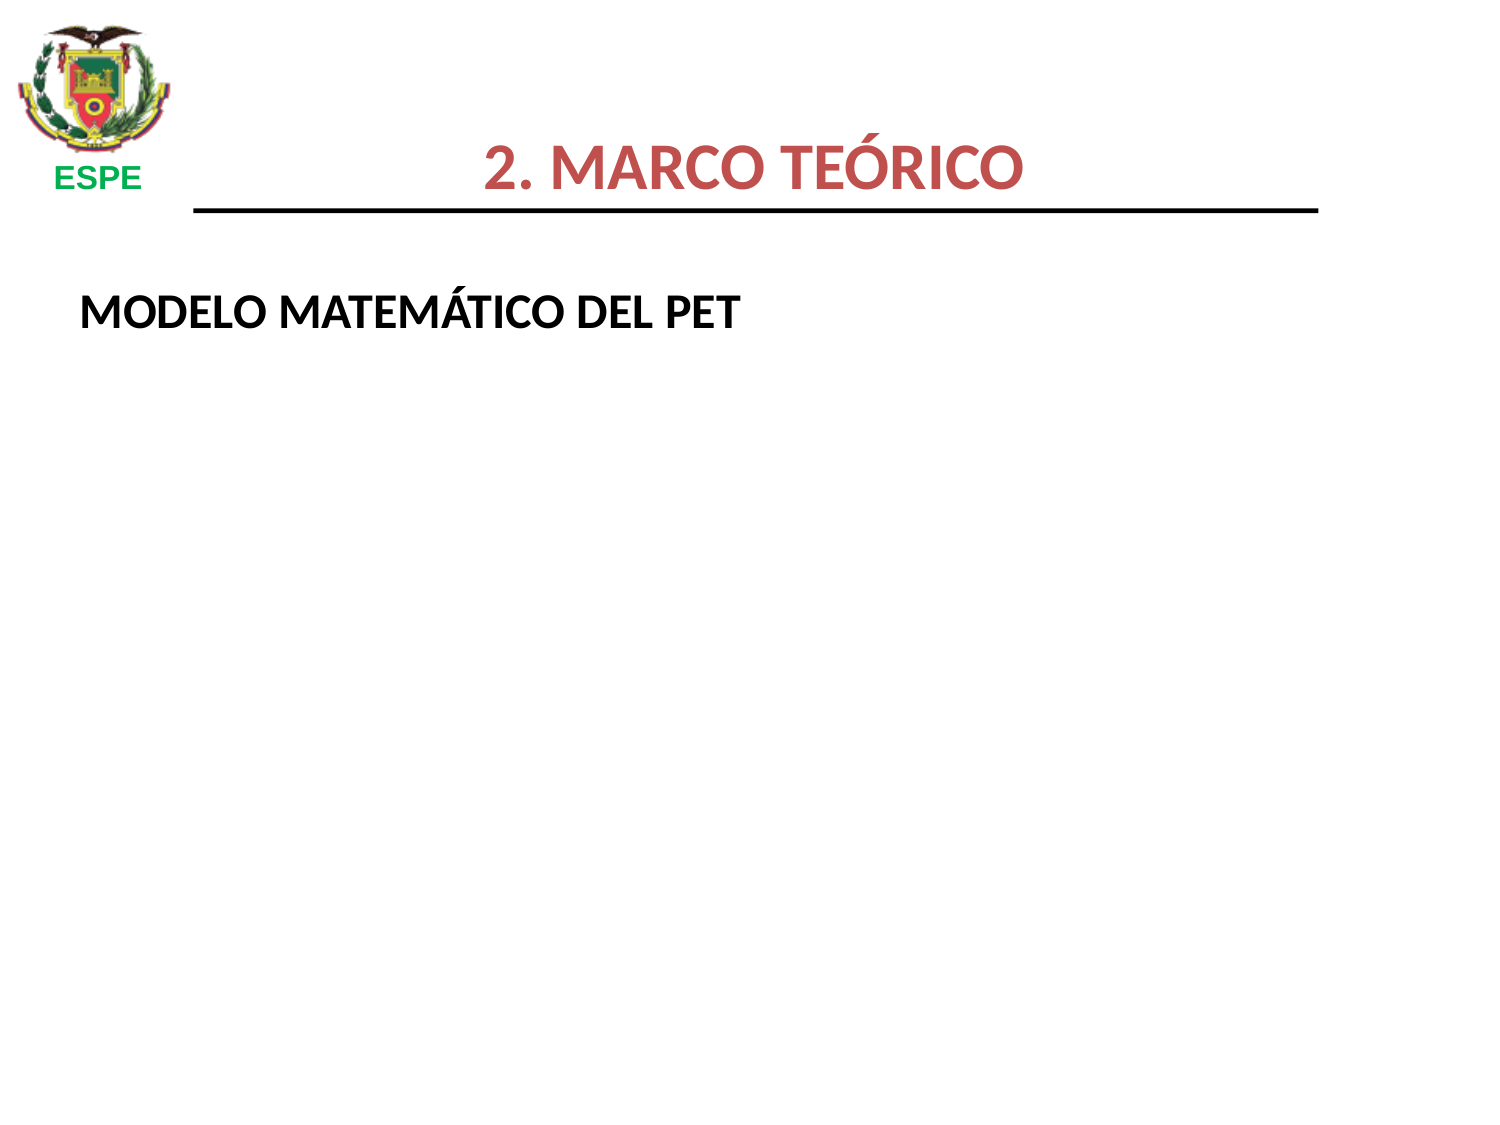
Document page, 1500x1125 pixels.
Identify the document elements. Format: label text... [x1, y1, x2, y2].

text_box MODELO MATEMÁTICO DEL PET [64, 240, 1400, 346]
text_box 2. MARCO TEÓRICO [184, 115, 1325, 210]
picture [9, 5, 184, 162]
text_box ESPE [29, 169, 167, 204]
